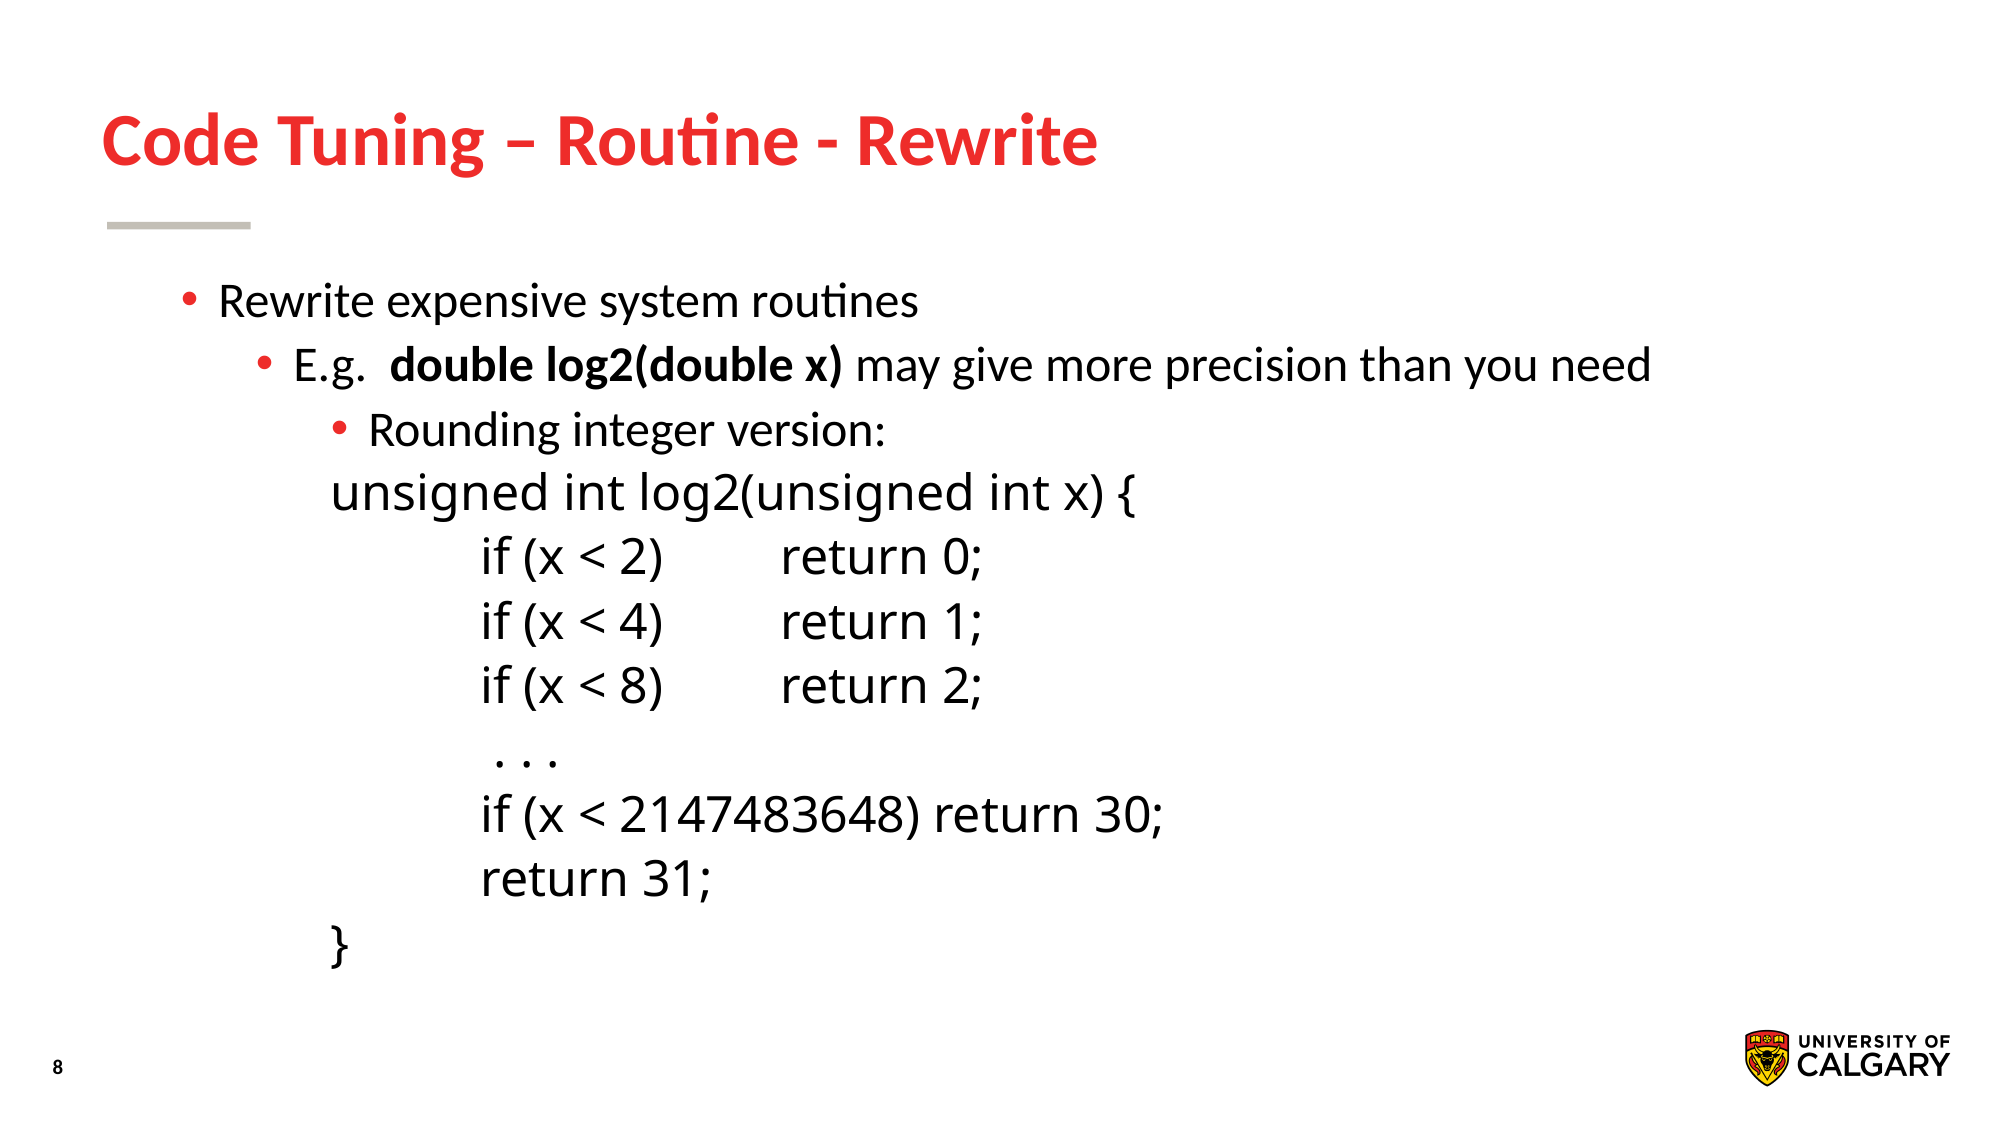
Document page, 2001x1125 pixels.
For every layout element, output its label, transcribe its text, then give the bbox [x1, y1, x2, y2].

picture [1722, 1012, 1973, 1099]
list Rewrite expensive system routines E.g. double log2(double x) may give more precision than you need Rounding integer version: unsigned int log2(unsigned int x) { if (x < 2) return 0; if (x < 4) return 1; if (x < 8) return 2; . . . if (x < 2147483648) return 30; return 31; } [91, 266, 1774, 981]
title Code Tuning – Routine - Rewrite [87, 60, 1774, 222]
